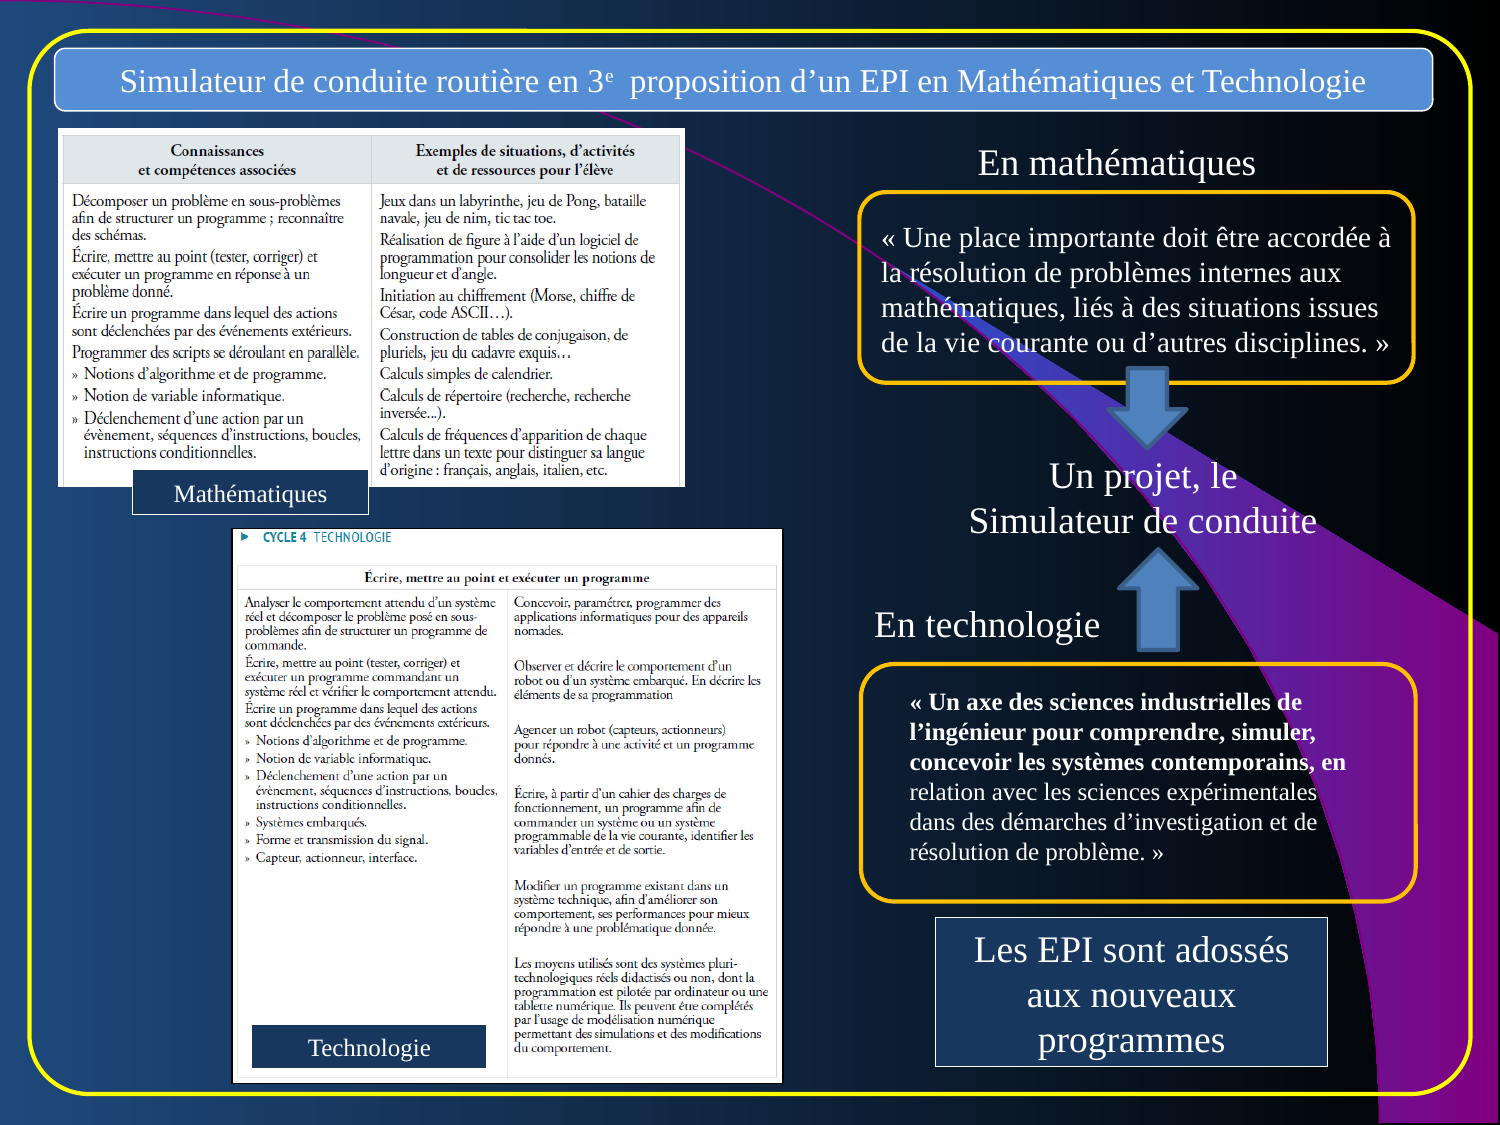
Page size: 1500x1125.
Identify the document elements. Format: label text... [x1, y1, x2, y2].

text_box [27, 28, 1473, 1097]
text_box Mathématiques [132, 495, 369, 515]
picture [232, 528, 783, 1084]
picture [58, 128, 685, 488]
text_box Un projet, le Simulateur de conduite [952, 444, 1335, 549]
text_box En mathématiques [954, 130, 1280, 190]
text_box [1117, 547, 1200, 653]
text_box [857, 190, 1416, 385]
text_box En technologie [825, 592, 1138, 653]
text_box [858, 661, 1418, 904]
text_box Les EPI sont adossés aux nouveaux programmes [935, 917, 1328, 1067]
text_box [1106, 366, 1189, 451]
text_box Simulateur de conduite routière en 3e proposition d’un EPI en Mathématiques et Technologie [54, 48, 1433, 111]
